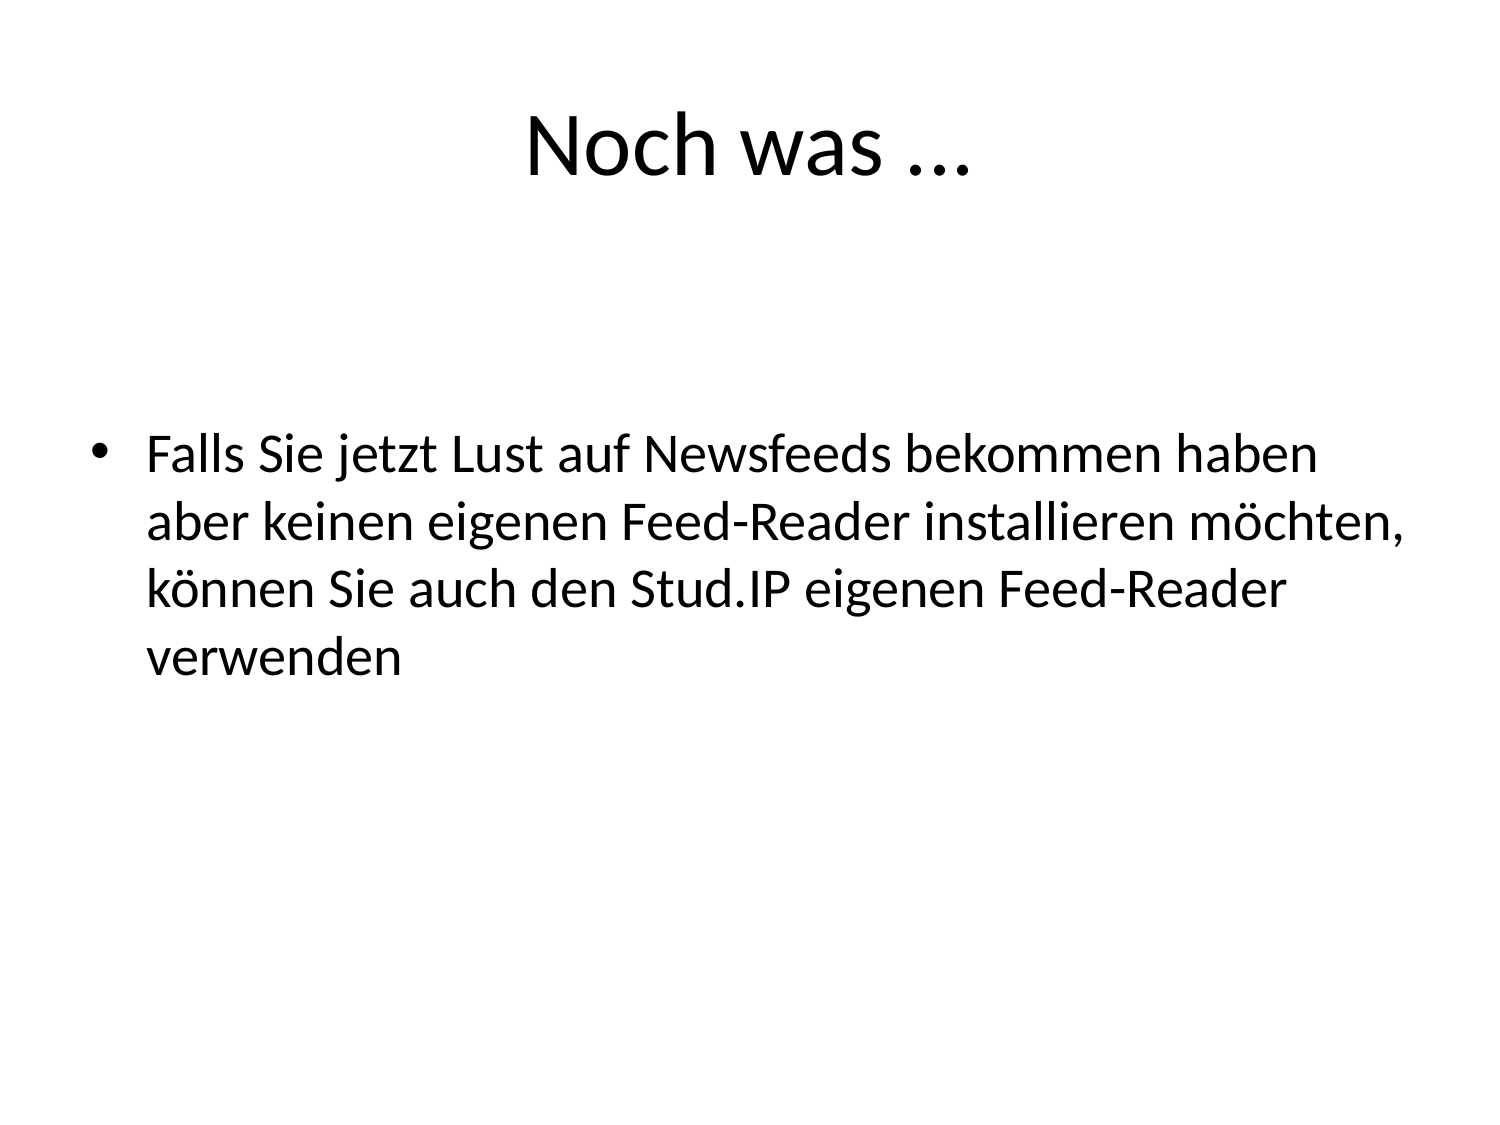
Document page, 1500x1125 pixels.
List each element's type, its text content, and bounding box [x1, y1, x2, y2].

title Noch was ... [75, 45, 1425, 233]
list Falls Sie jetzt Lust auf Newsfeeds bekommen haben aber keinen eigenen Feed-Reader installieren möchten, können Sie auch den Stud.IP eigenen Feed-Reader verwenden [75, 408, 1425, 1005]
